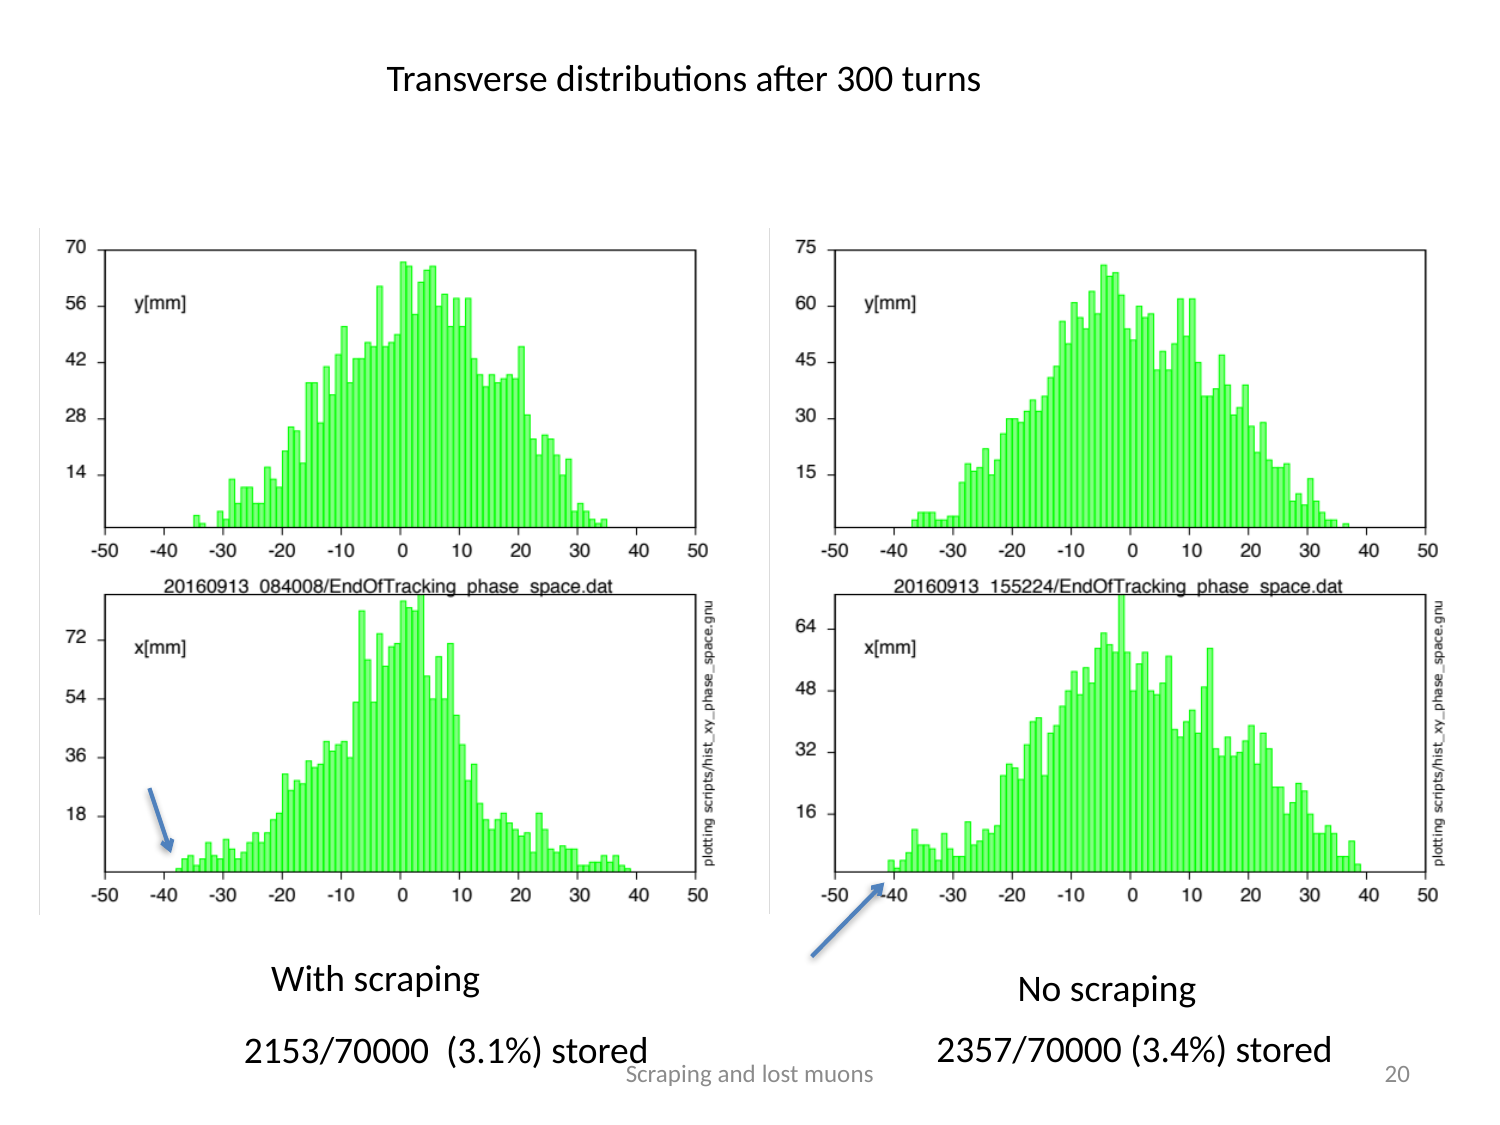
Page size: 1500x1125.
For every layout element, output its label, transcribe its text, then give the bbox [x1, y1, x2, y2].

text_box No scraping [1002, 956, 1212, 1017]
picture [38, 228, 725, 915]
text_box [149, 787, 172, 854]
text_box Transverse distributions after 300 turns [371, 46, 998, 107]
slide_number 20 [1074, 1042, 1425, 1103]
picture [768, 228, 1455, 915]
text_box 2357/70000 (3.4%) stored [921, 1017, 1348, 1077]
text_box With scraping [256, 946, 496, 1007]
footer Scraping and lost muons [512, 1042, 988, 1103]
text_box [811, 882, 885, 957]
text_box 2153/70000 (3.1%) stored [229, 1018, 664, 1079]
